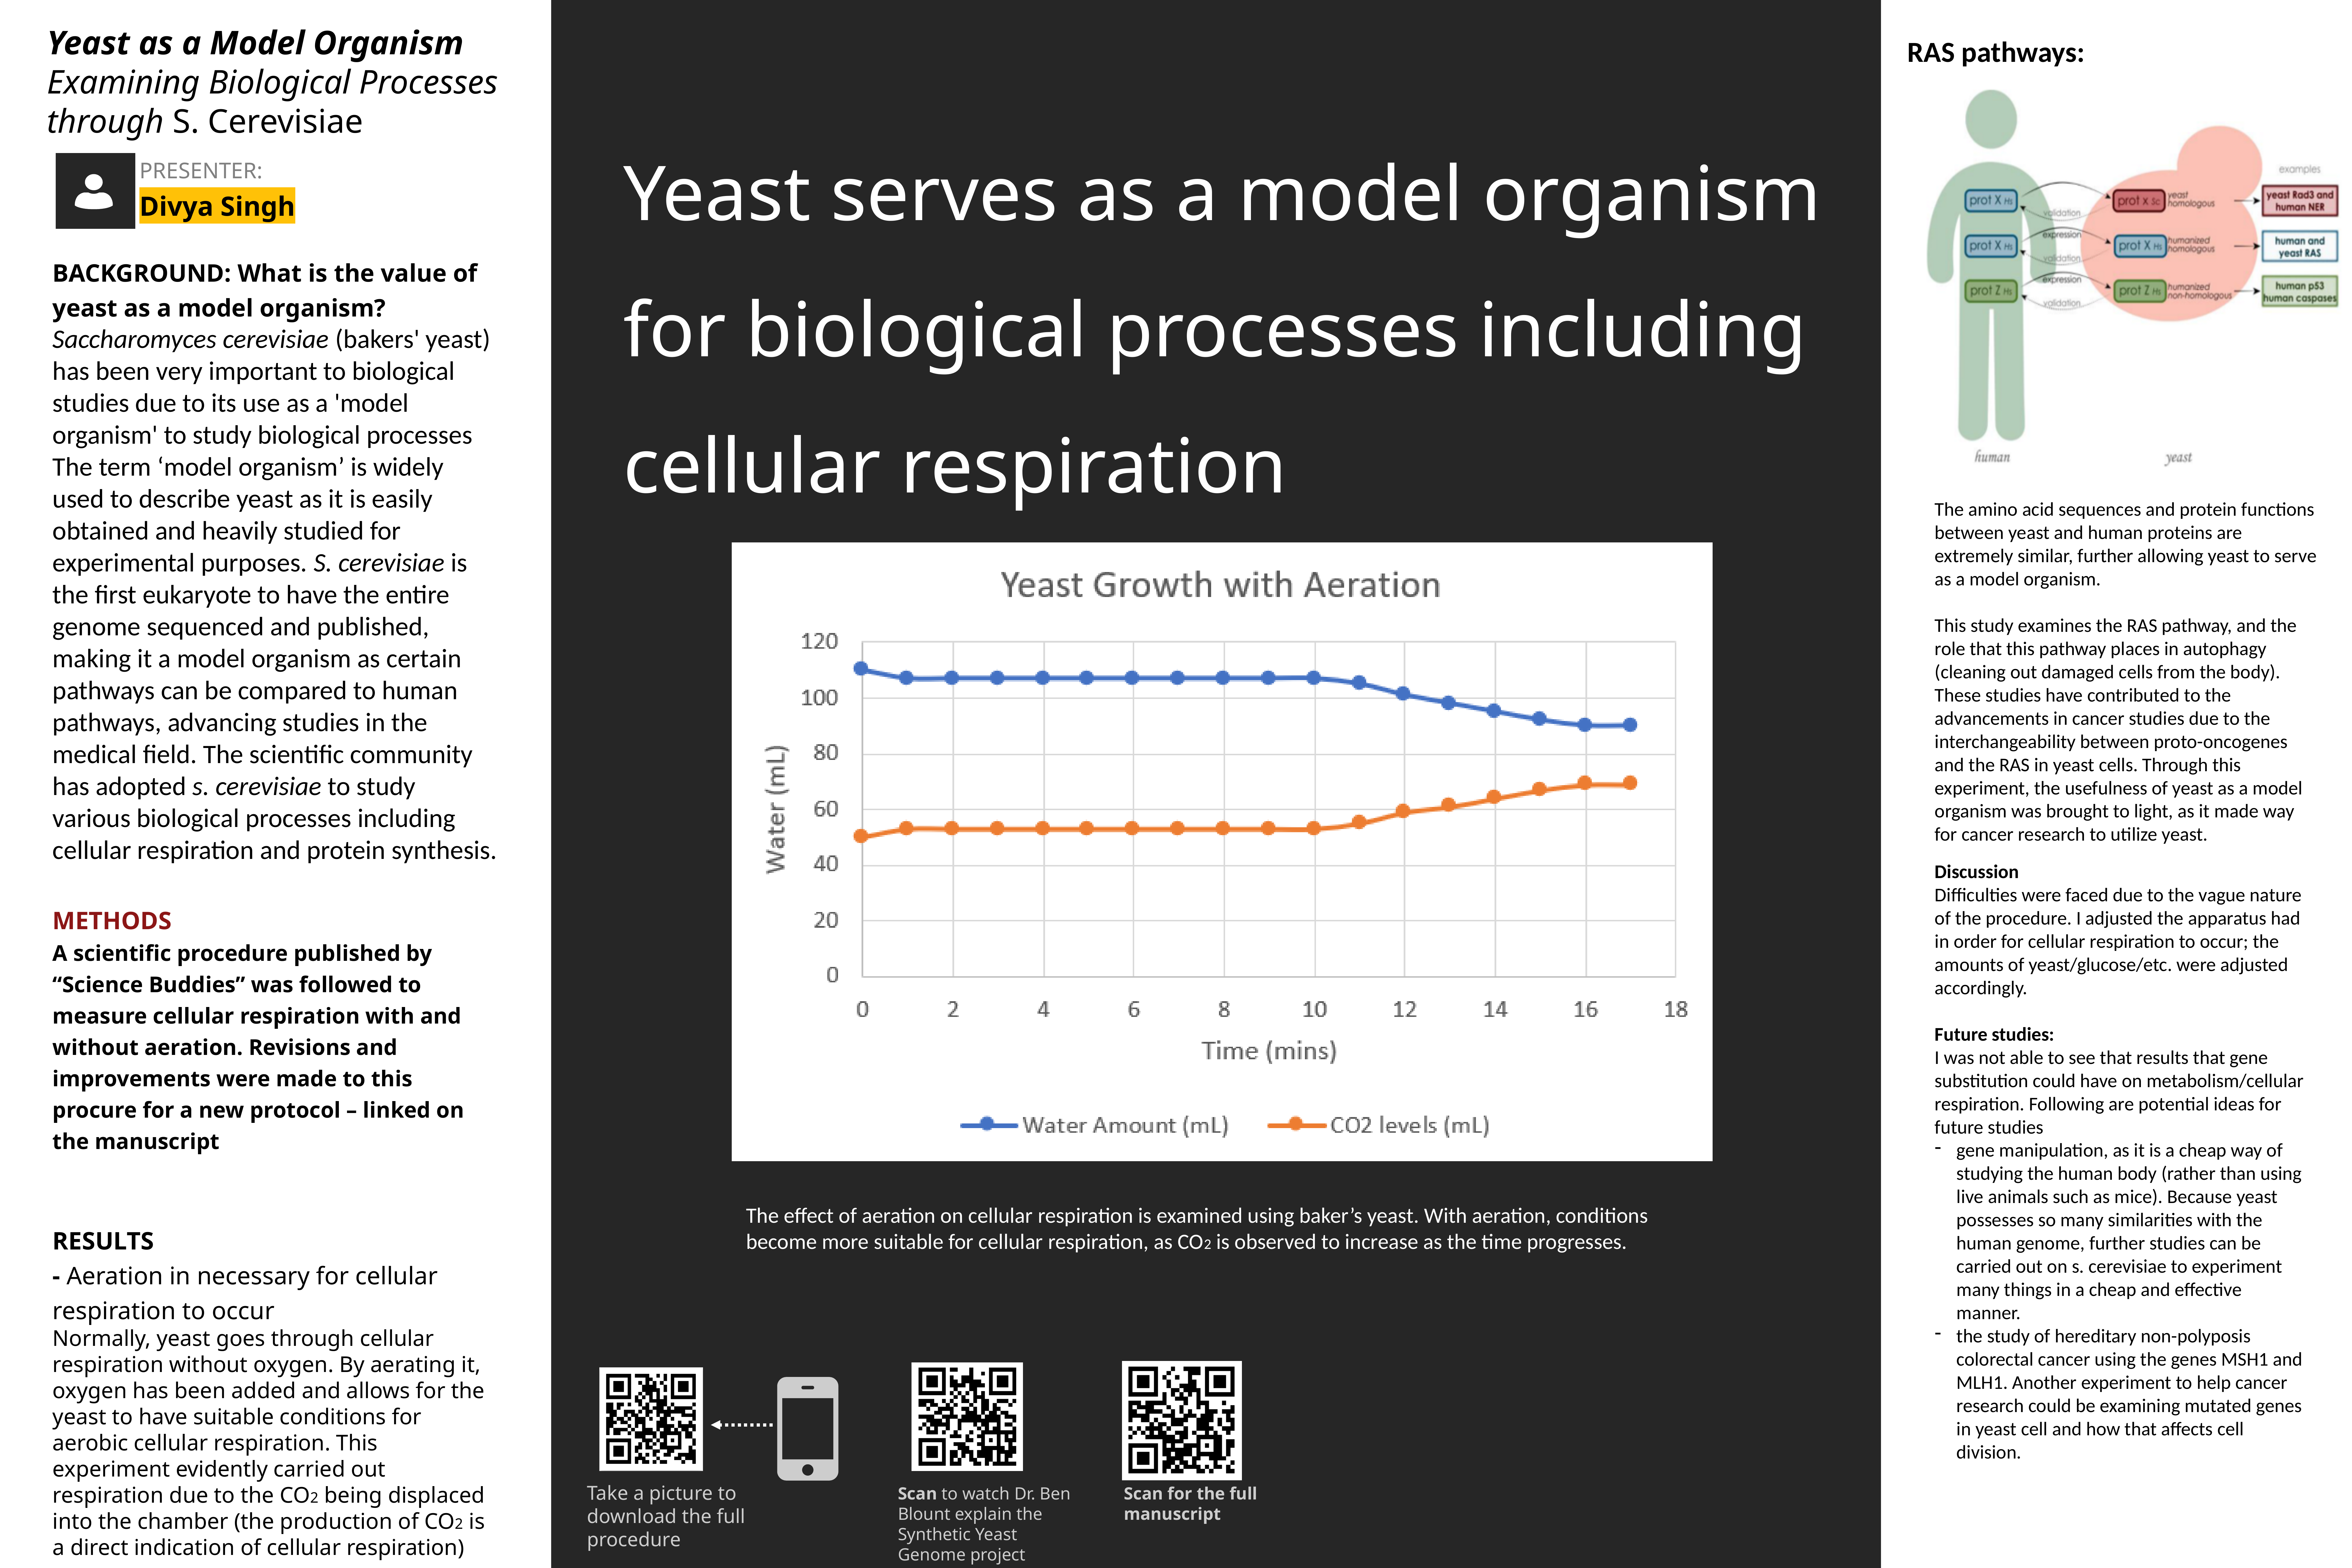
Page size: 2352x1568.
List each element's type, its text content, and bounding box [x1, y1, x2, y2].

picture [732, 542, 1713, 1161]
text_box [75, 192, 113, 209]
text_box Scan to watch Dr. Ben Blount explain the Synthetic Yeast Genome project [893, 1480, 1080, 1566]
picture [1122, 1361, 1242, 1480]
text_box Non-Cognitive Predictors of Student Success: A Predictive Validity Comparison Between Domestic and International Students [1881, 0, 2352, 1568]
title Yeast serves as a model organism for biological processes including cellular respiration [619, 97, 1856, 610]
text_box Scan for the full manuscript [1119, 1480, 1306, 1526]
text_box PRESENTER: Divya Singh [135, 149, 300, 223]
text_box BACKGROUND: What is the value of yeast as a model organism? Saccharomyces cerevisiae (bakers' yeast) has been very important to biological studies due to its use as a 'model organism' to study biological processes The term ‘model organism’ is widely used to describe yeast as it is easily obtained and heavily studied for experimental purposes. S. cerevisiae is the first eukaryote to have the entire genome sequenced and published, making it a model organism as certain pathways can be compared to human pathways, advancing studies in the medical field. The scientific community has adopted s. cerevisiae to study various biological processes including cellular respiration and protein synthesis. METHODS A scientific procedure published by “Science Buddies” was followed to measure cellular respiration with and without aeration. Revisions and improvements were made to this procure for a new protocol – linked on the manuscript RESULTS - Aeration in necessary for cellular respiration to occur Normally, yeast goes through cellular respiration without oxygen. By aerating it, oxygen has been added and allows for the yeast to have suitable conditions for aerobic cellular respiration. This experiment evidently carried out respiration due to the CO2 being displaced into the chamber (the production of CO2 is a direct indication of cellular respiration) [48, 250, 504, 1568]
text_box Discussion Difficulties were faced due to the vague nature of the procedure. I adjusted the apparatus had in order for cellular respiration to occur; the amounts of yeast/glucose/etc. were adjusted accordingly. Future studies: I was not able to see that results that gene substitution could have on metabolism/cellular respiration. Following are potential ideas for future studies gene manipulation, as it is a cheap way of studying the human body (rather than using live animals such as mice). Because yeast possesses so many similarities with the human genome, further studies can be carried out on s. cerevisiae to experiment many things in a cheap and effective manner. the study of hereditary non-polyposis colorectal cancer using the genes MSH1 and MLH1. Another experiment to help cancer research could be examining mutated genes in yeast cell and how that affects cell division. [1930, 857, 2312, 1488]
text_box The amino acid sequences and protein functions between yeast and human proteins are extremely similar, further allowing yeast to serve as a model organism. This study examines the RAS pathway, and the role that this pathway places in autophagy (cleaning out damaged cells from the body). These studies have contributed to the advancements in cancer studies due to the interchangeability between proto-oncogenes and the RAS in yeast cells. Through this experiment, the usefulness of yeast as a model organism was brought to light, as it made way for cancer research to utilize yeast. [1930, 494, 2325, 864]
text_box [55, 153, 136, 229]
text_box [777, 1377, 839, 1481]
text_box [0, 0, 551, 1568]
picture [911, 1362, 1023, 1471]
text_box Take a picture to download the full procedure [582, 1478, 769, 1552]
text_box Yeast as a Model Organism Examining Biological Processes through S. Cerevisiae [42, 19, 542, 142]
text_box [85, 174, 103, 190]
picture [1885, 78, 2352, 487]
text_box The effect of aeration on cellular respiration is examined using baker’s yeast. With aeration, conditions become more suitable for cellular respiration, as CO2 is observed to increase as the time progresses. [742, 1199, 1684, 1256]
picture [599, 1367, 703, 1471]
text_box RAS pathways: [1903, 30, 2230, 70]
